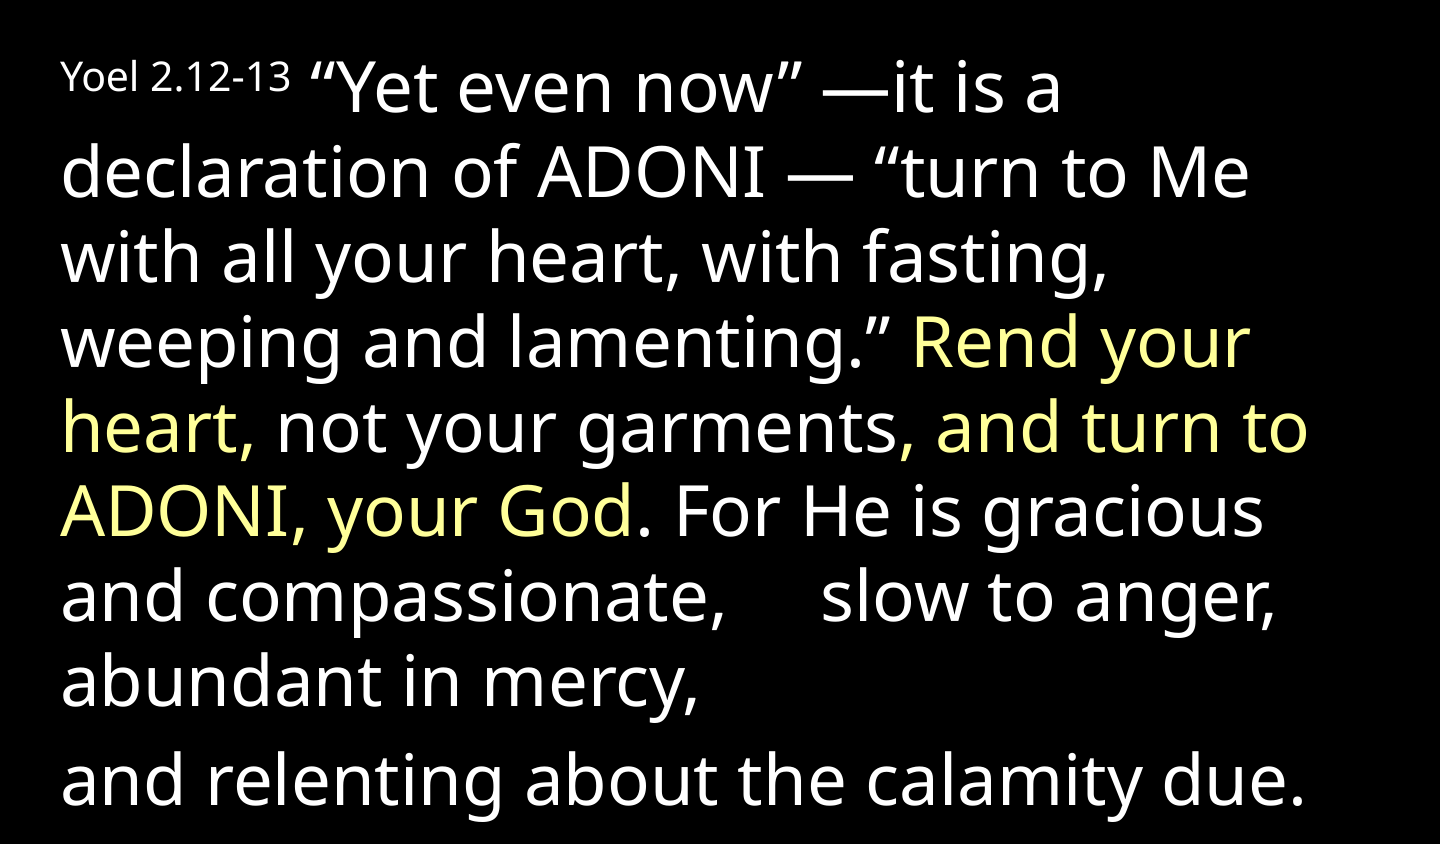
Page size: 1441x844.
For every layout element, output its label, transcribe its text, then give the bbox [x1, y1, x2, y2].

list Yoel 2.12-13 “Yet even now” —it is a declaration of Adoni — “turn to Me with all your heart, with fasting, weeping and lamenting.” Rend your heart, not your garments, and turn to Adoni, your God. For He is gracious and compassionate, slow to anger, abundant in mercy, and relenting about the calamity due. [45, 34, 1396, 844]
